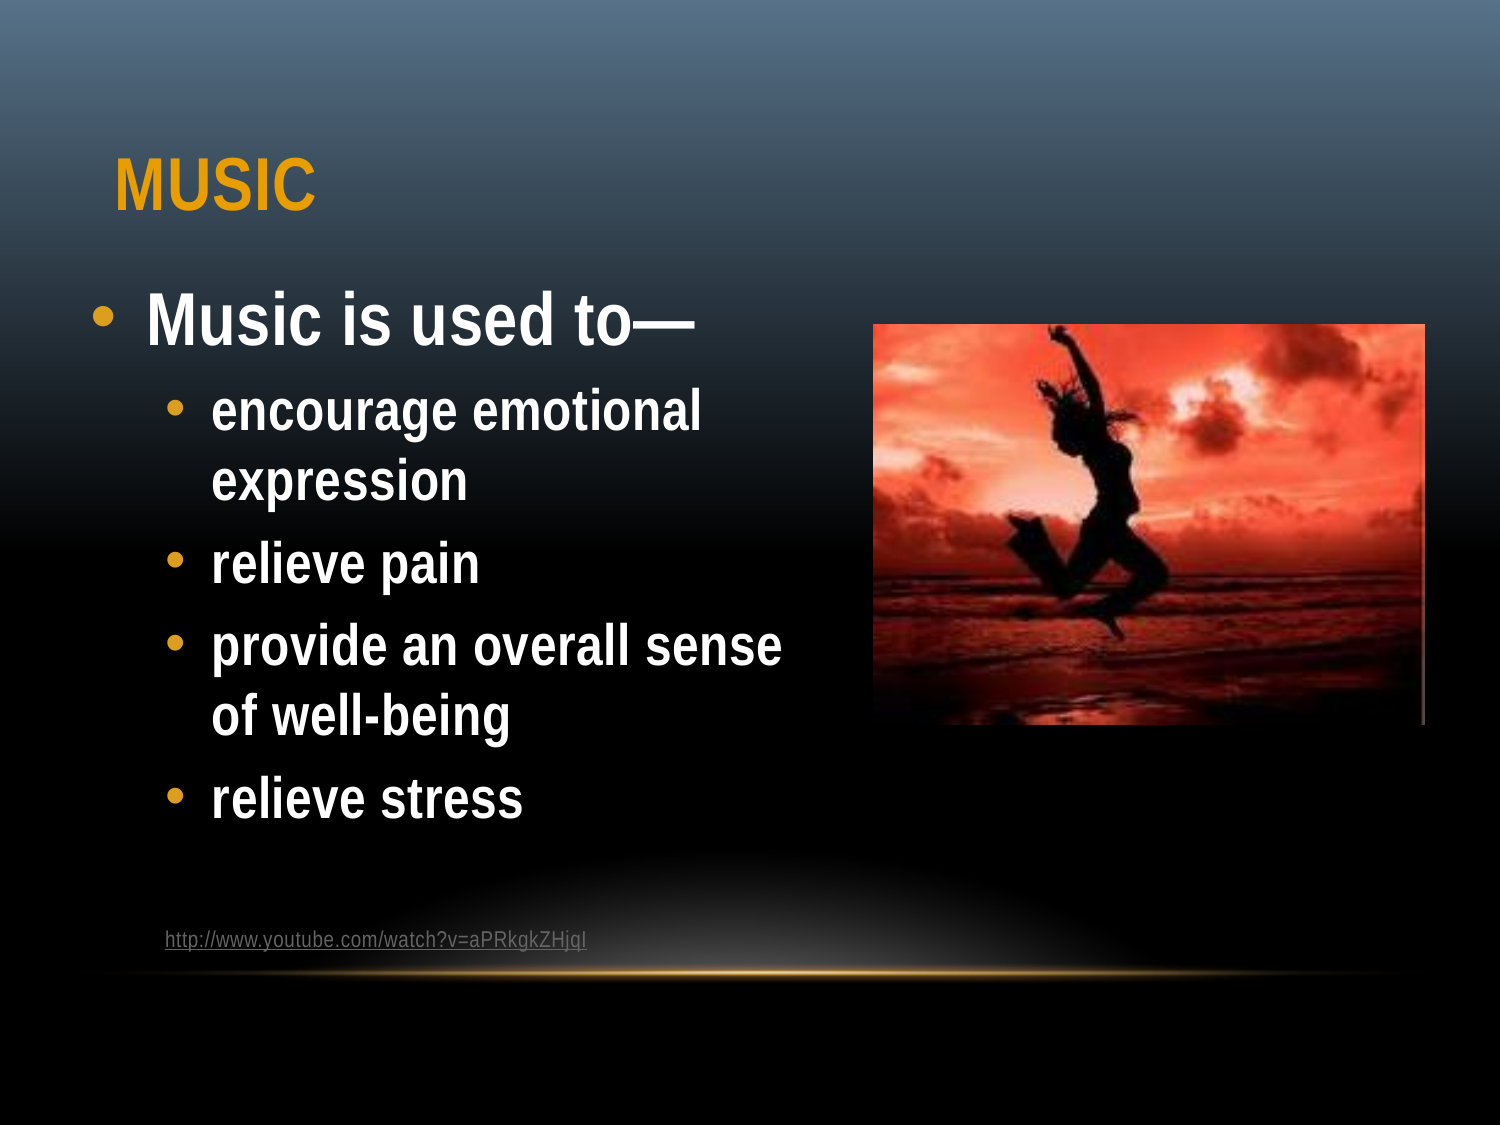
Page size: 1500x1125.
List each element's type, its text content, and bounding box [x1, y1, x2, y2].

title Music [99, 45, 1400, 233]
list Music is used to— encourage emotional expression relieve pain provide an overall sense of well-being relieve stress http://www.youtube.com/watch?v=aPRkgkZHjqI [75, 262, 842, 1005]
picture [0, 0, 1500, 1125]
